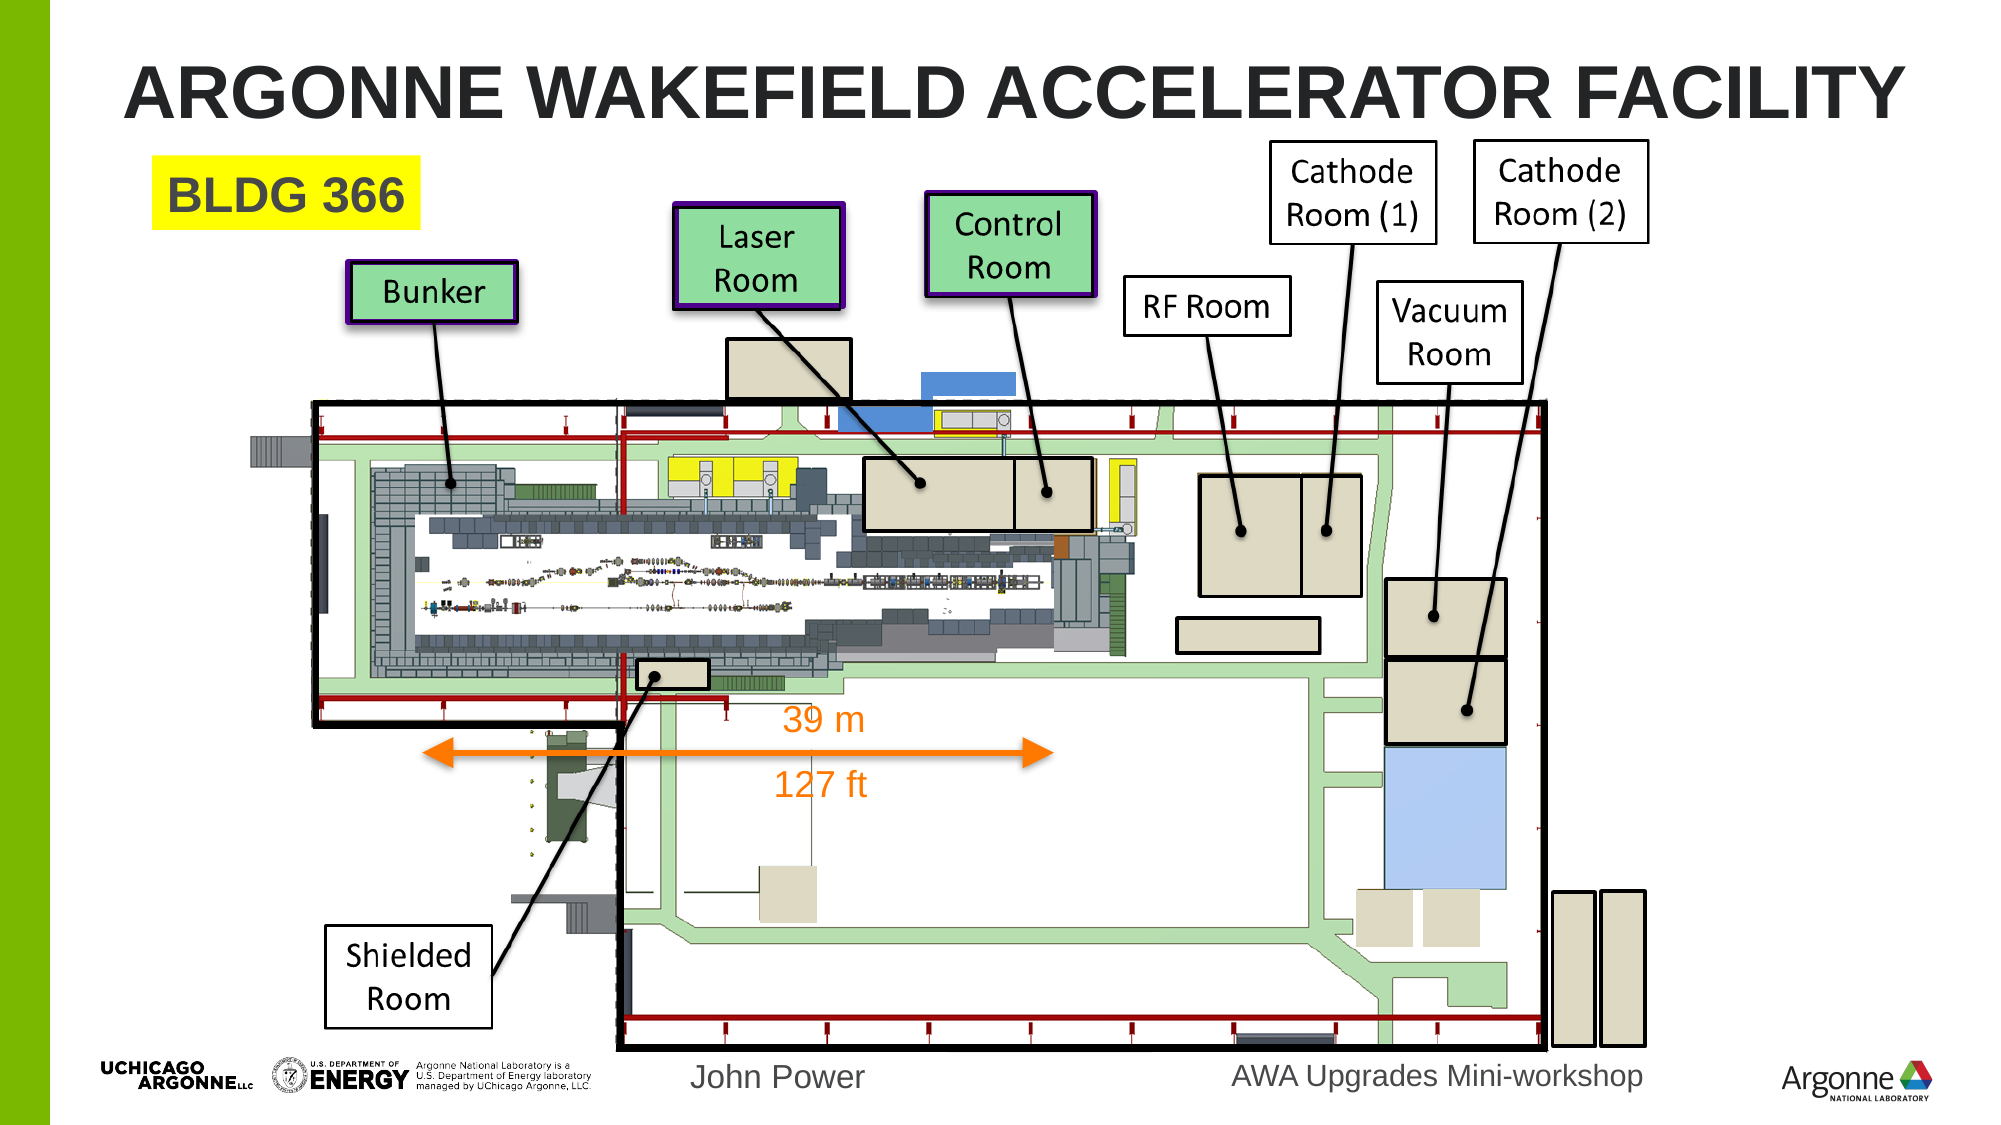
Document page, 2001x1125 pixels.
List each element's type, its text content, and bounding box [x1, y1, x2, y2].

title Argonne wakefield accelerator facility [99, 0, 1932, 136]
picture [101, 1057, 591, 1093]
picture [1774, 1049, 1944, 1111]
text_box BLDG 366 [152, 155, 234, 230]
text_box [241, 135, 1651, 1058]
